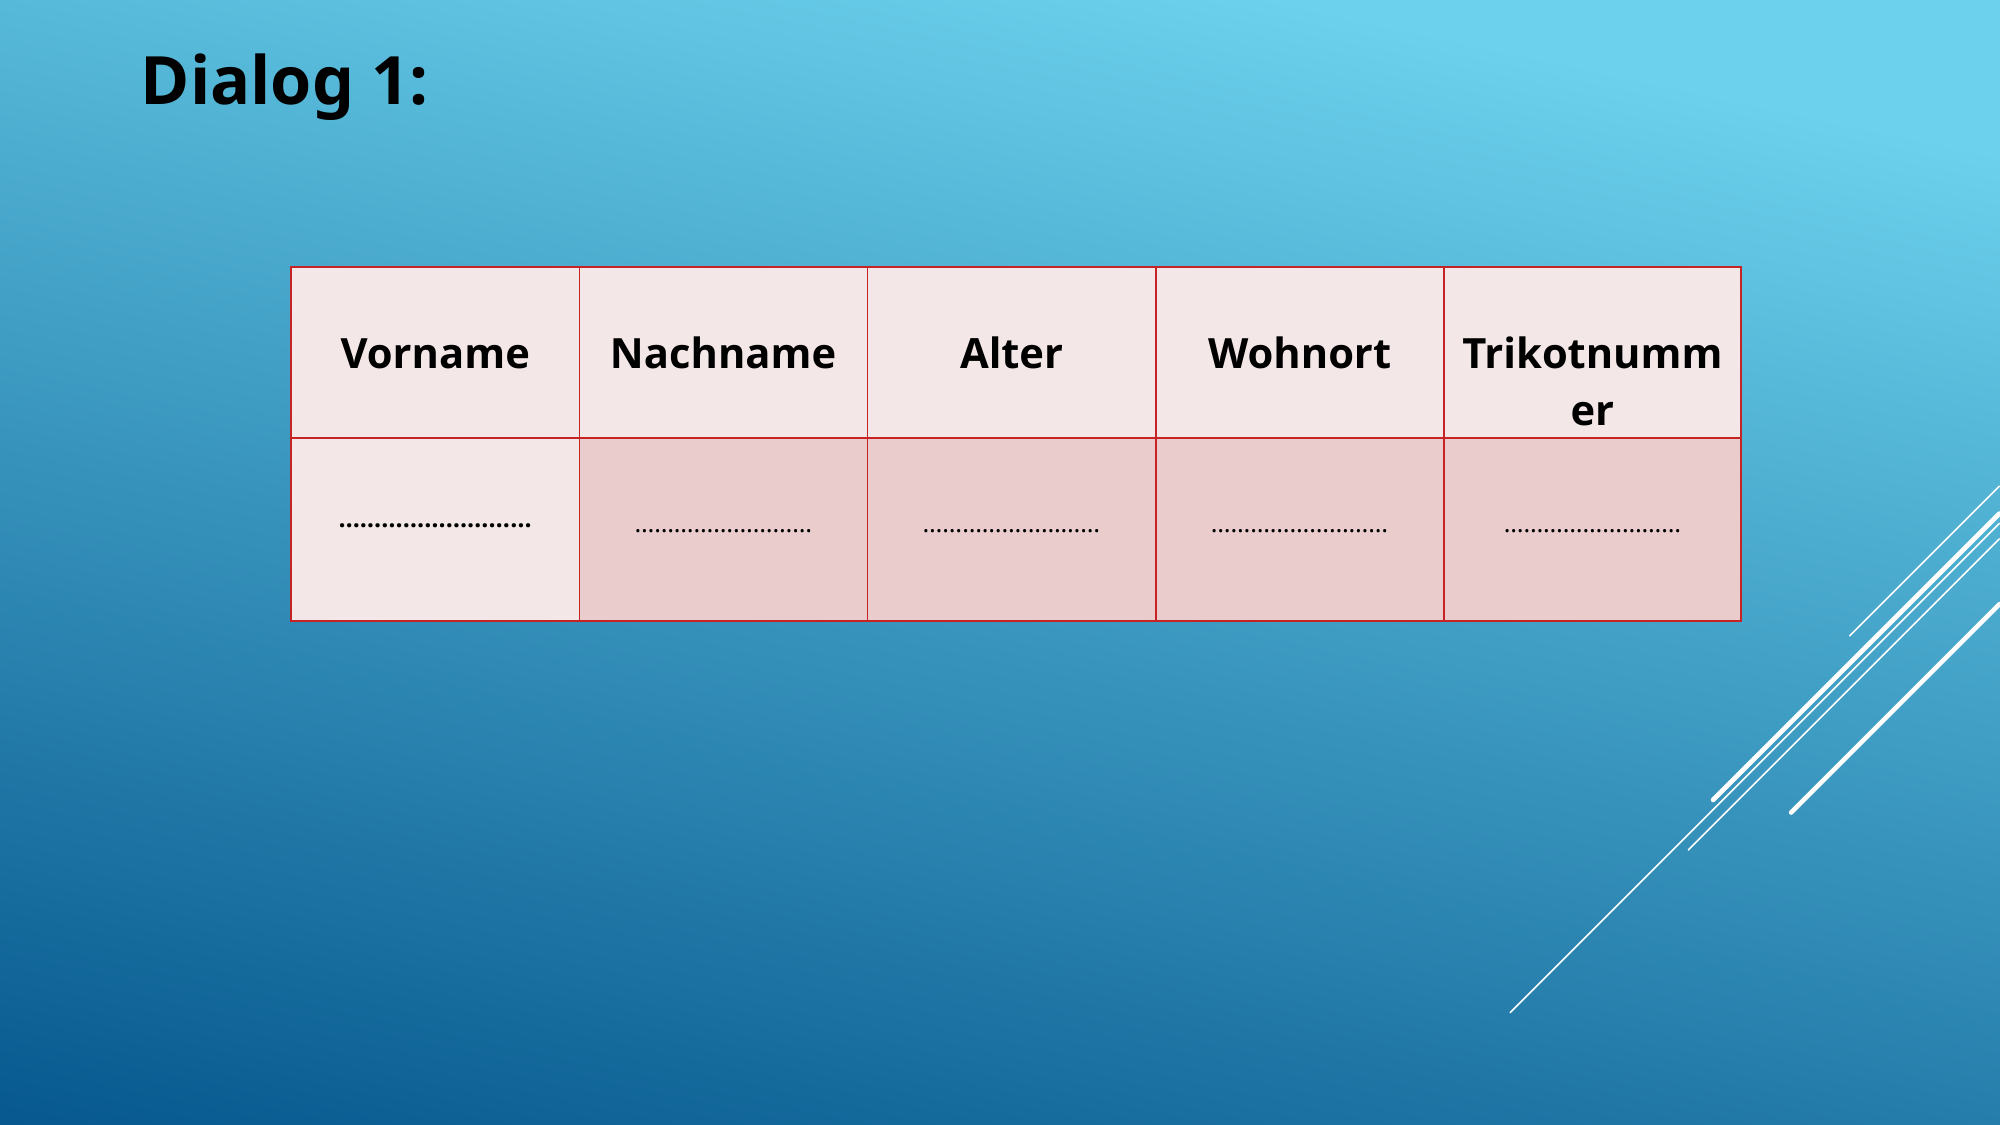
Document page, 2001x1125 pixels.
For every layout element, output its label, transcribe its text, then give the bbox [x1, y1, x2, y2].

table_cell ……………………… [868, 439, 1155, 620]
table_header Vorname [292, 268, 579, 437]
table_cell ……………………… [1157, 439, 1443, 620]
table_cell ……………………… [292, 439, 579, 620]
table_header Nachname [580, 268, 867, 437]
table_header Wohnort [1157, 268, 1443, 437]
table_cell ……………………… [1445, 439, 1740, 620]
table_header Trikotnummer [1445, 268, 1740, 437]
table_header Alter [868, 268, 1155, 437]
table_cell ……………………… [580, 439, 867, 620]
text_box Dialog 1: [125, 30, 611, 126]
